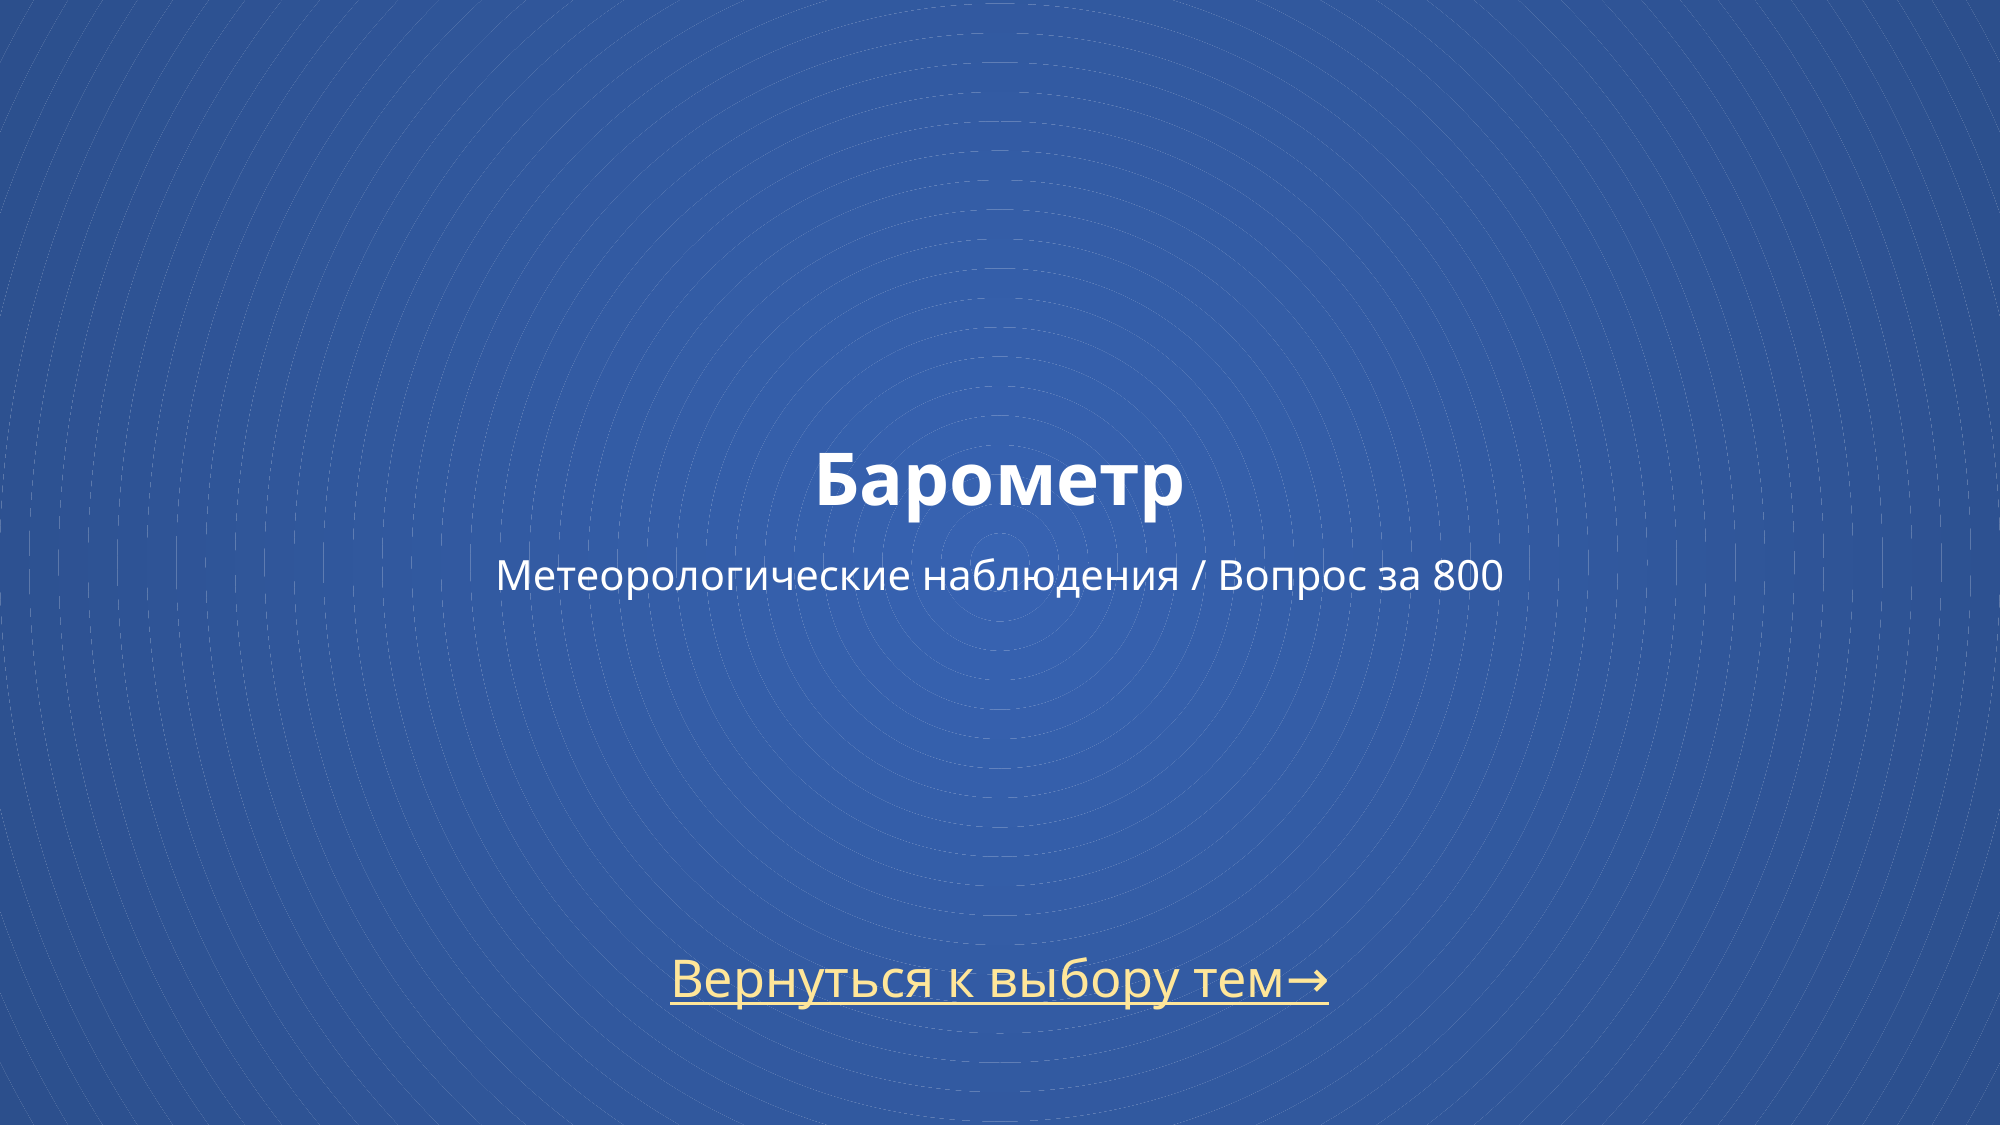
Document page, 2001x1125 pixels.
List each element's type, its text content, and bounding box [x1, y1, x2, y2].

title Барометр Метеорологические наблюдения / Вопрос за 800 [117, 396, 1883, 646]
text_box Вернуться к выбору тем→ [655, 938, 1345, 1016]
